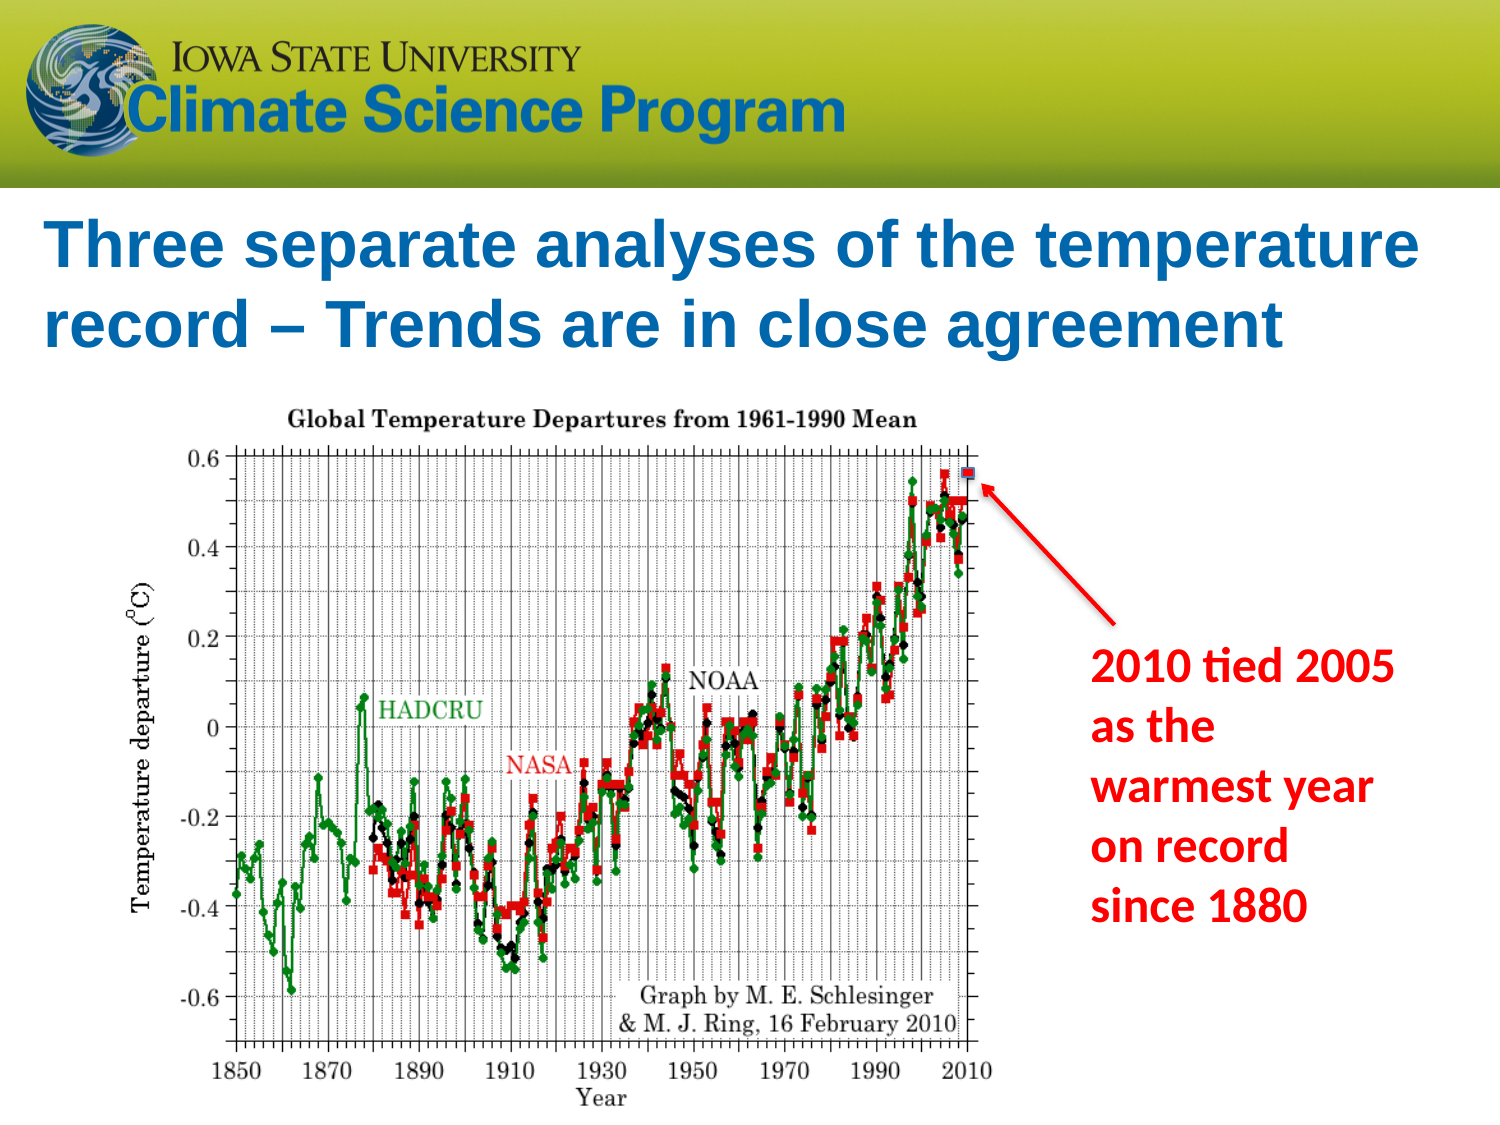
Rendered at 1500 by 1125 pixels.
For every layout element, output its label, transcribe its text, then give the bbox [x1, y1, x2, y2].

text_box Three separate analyses of the temperature record – Trends are in close agreement [29, 193, 1459, 368]
picture [97, 389, 1036, 1125]
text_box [976, 487, 1119, 621]
picture [0, 0, 1500, 188]
text_box 2010 tied 2005 as the warmest year on record since 1880 [1075, 624, 1415, 940]
